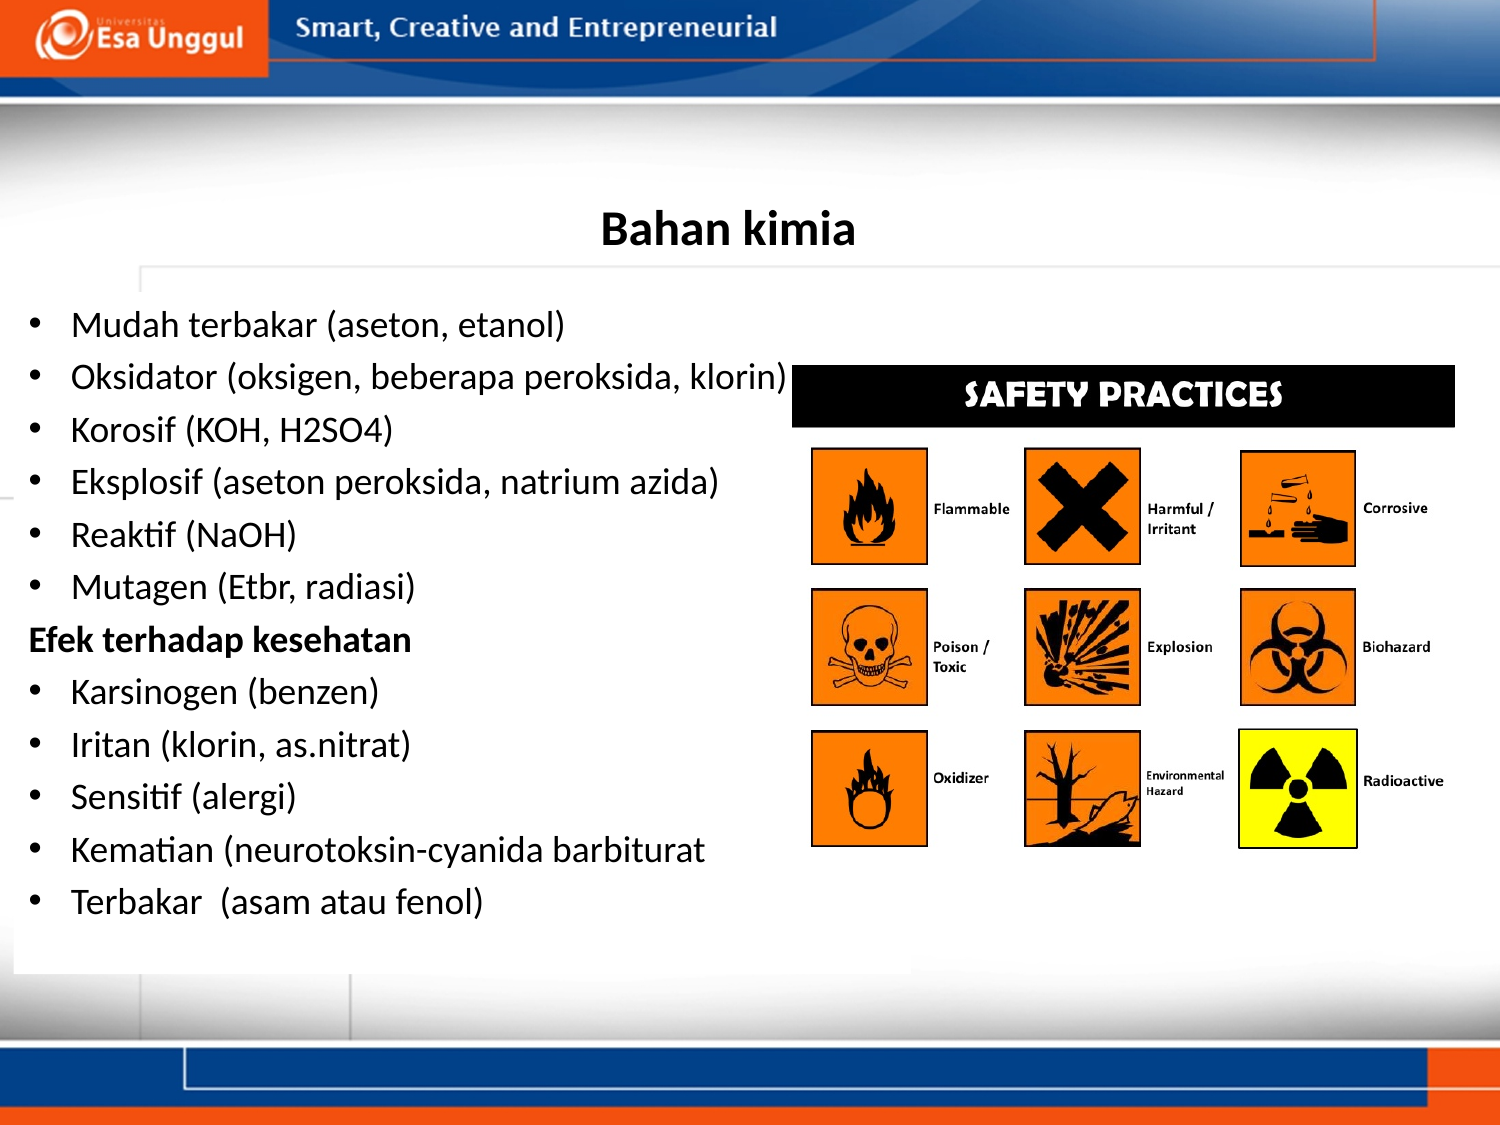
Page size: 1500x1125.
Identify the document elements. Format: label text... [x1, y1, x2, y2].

slide_number 26 [1074, 1042, 1425, 1103]
list Mudah terbakar (aseton, etanol) Oksidator (oksigen, beberapa peroksida, klorin) Korosif (KOH, H2SO4) Eksplosif (aseton peroksida, natrium azida) Reaktif (NaOH) Mutagen (Etbr, radiasi) Efek terhadap kesehatan Karsinogen (benzen) Iritan (klorin, as.nitrat) Sensitif (alergi) Kematian (neurotoksin-cyanida barbiturat Terbakar (asam atau fenol) [13, 292, 912, 975]
title Bahan kimia [238, 159, 1219, 291]
picture [0, 0, 1500, 1125]
